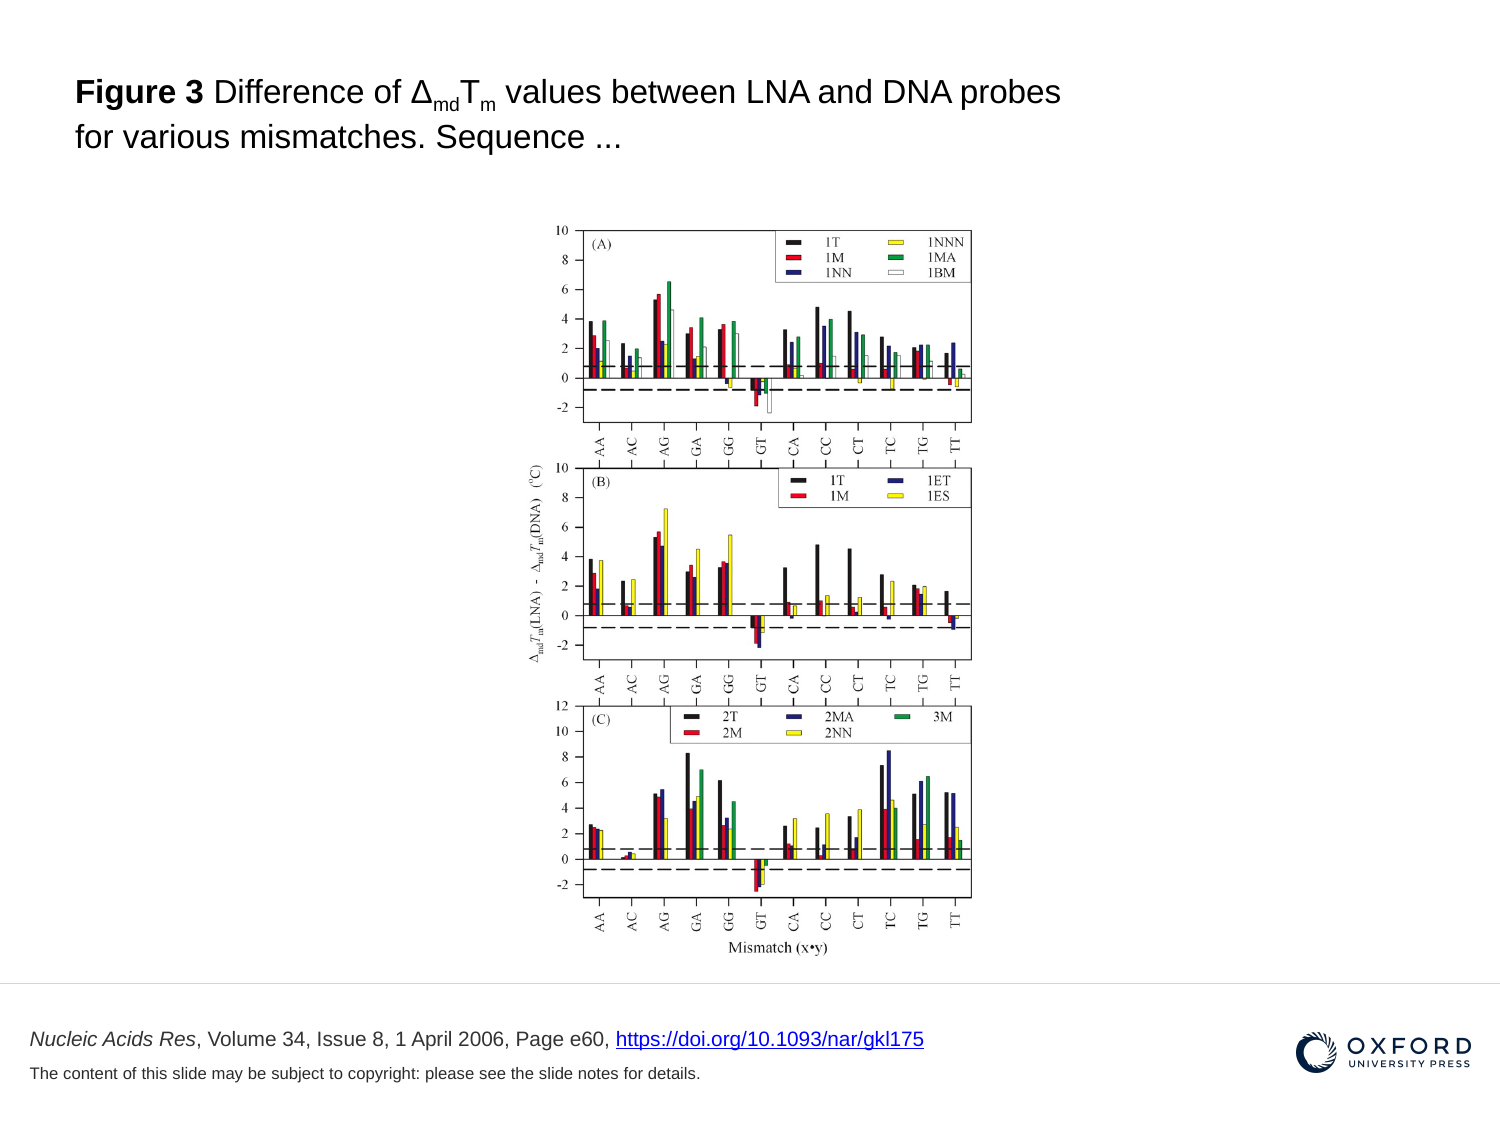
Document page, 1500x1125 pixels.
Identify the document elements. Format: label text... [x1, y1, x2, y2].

picture [526, 224, 973, 957]
picture [1296, 1032, 1471, 1073]
title Figure 3 Difference of ΔmdTm values between LNA and DNA probes for various mismatches. Sequence ... [75, 69, 1078, 171]
footer Nucleic Acids Res, Volume 34, Issue 8, 1 April 2006, Page e60, https://doi.org/10.1093/nar/gkl175 The content of this slide may be subject to copyright: please see the slide notes for details. [0, 983, 1260, 1125]
